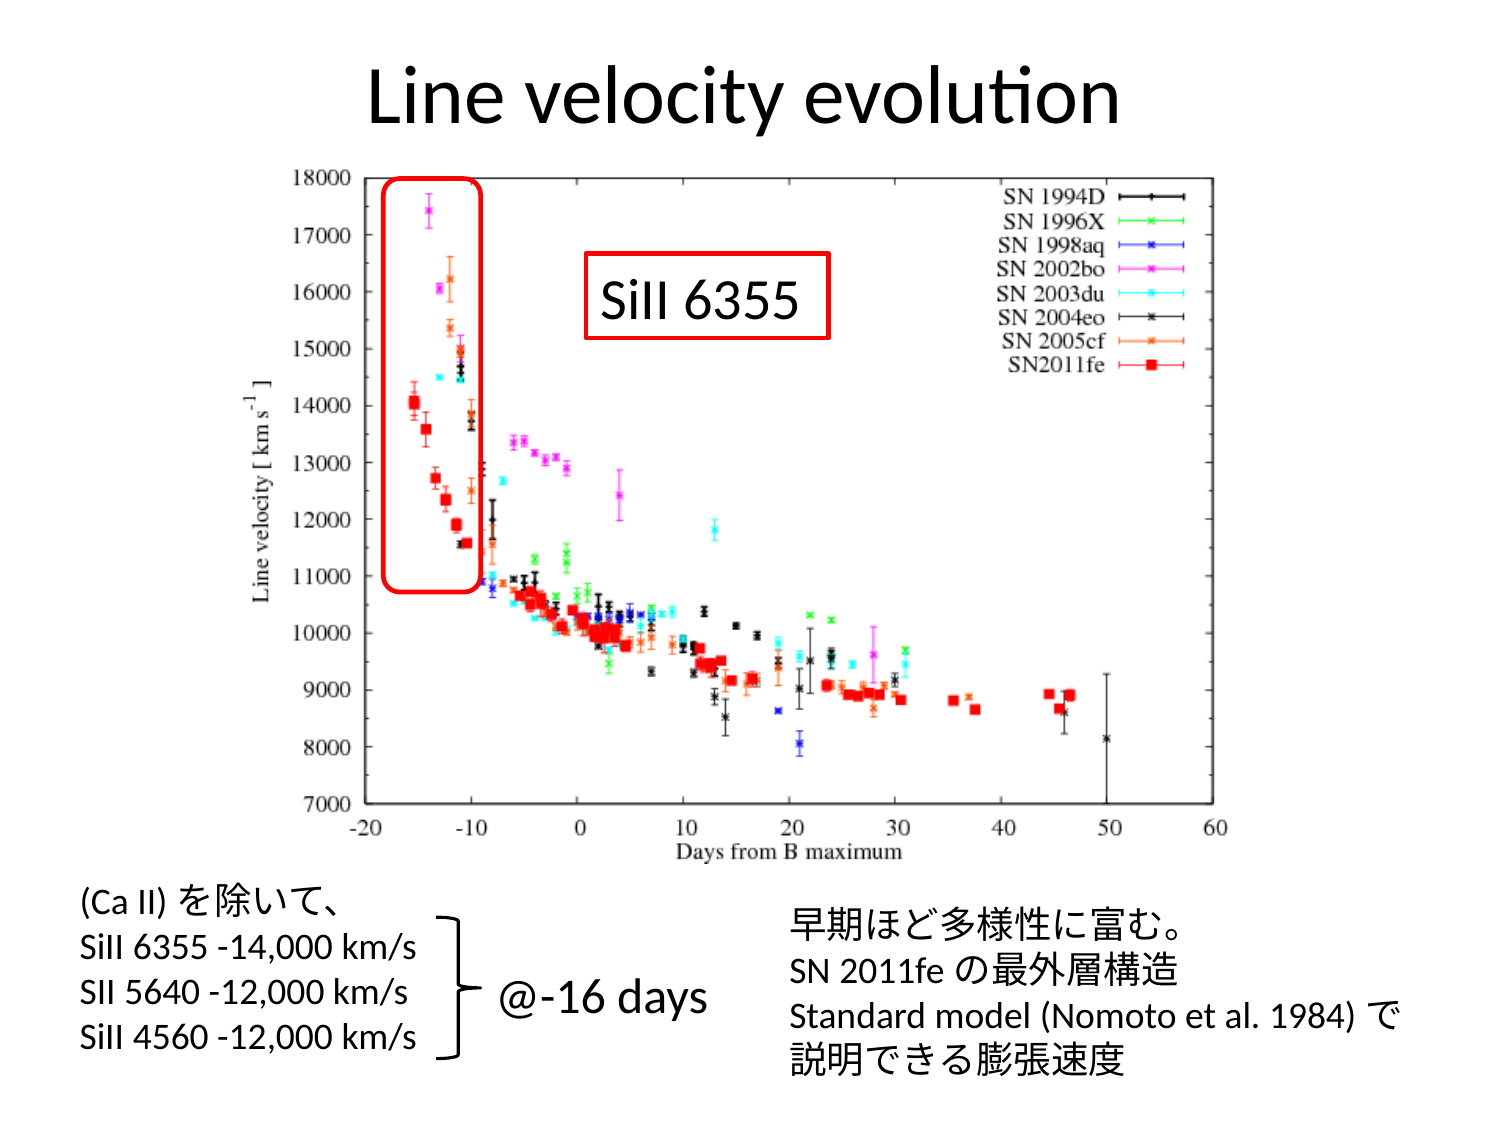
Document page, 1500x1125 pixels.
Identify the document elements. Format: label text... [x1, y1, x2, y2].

text_box [435, 916, 480, 1060]
text_box Line velocity evolution [86, 32, 1404, 148]
text_box 早期ほど多様性に富む。 SN 2011feの最外層構造 Standard model (Nomoto et al. 1984)で 説明できる膨張速度 [774, 893, 1424, 1088]
text_box (Ca II)を除いて、 SiII 6355 -14,000 km/s SII 5640 -12,000 km/s SiII 4560 -12,000 km/s [64, 869, 757, 1065]
picture [234, 151, 1253, 864]
text_box @-16 days [480, 956, 741, 1031]
